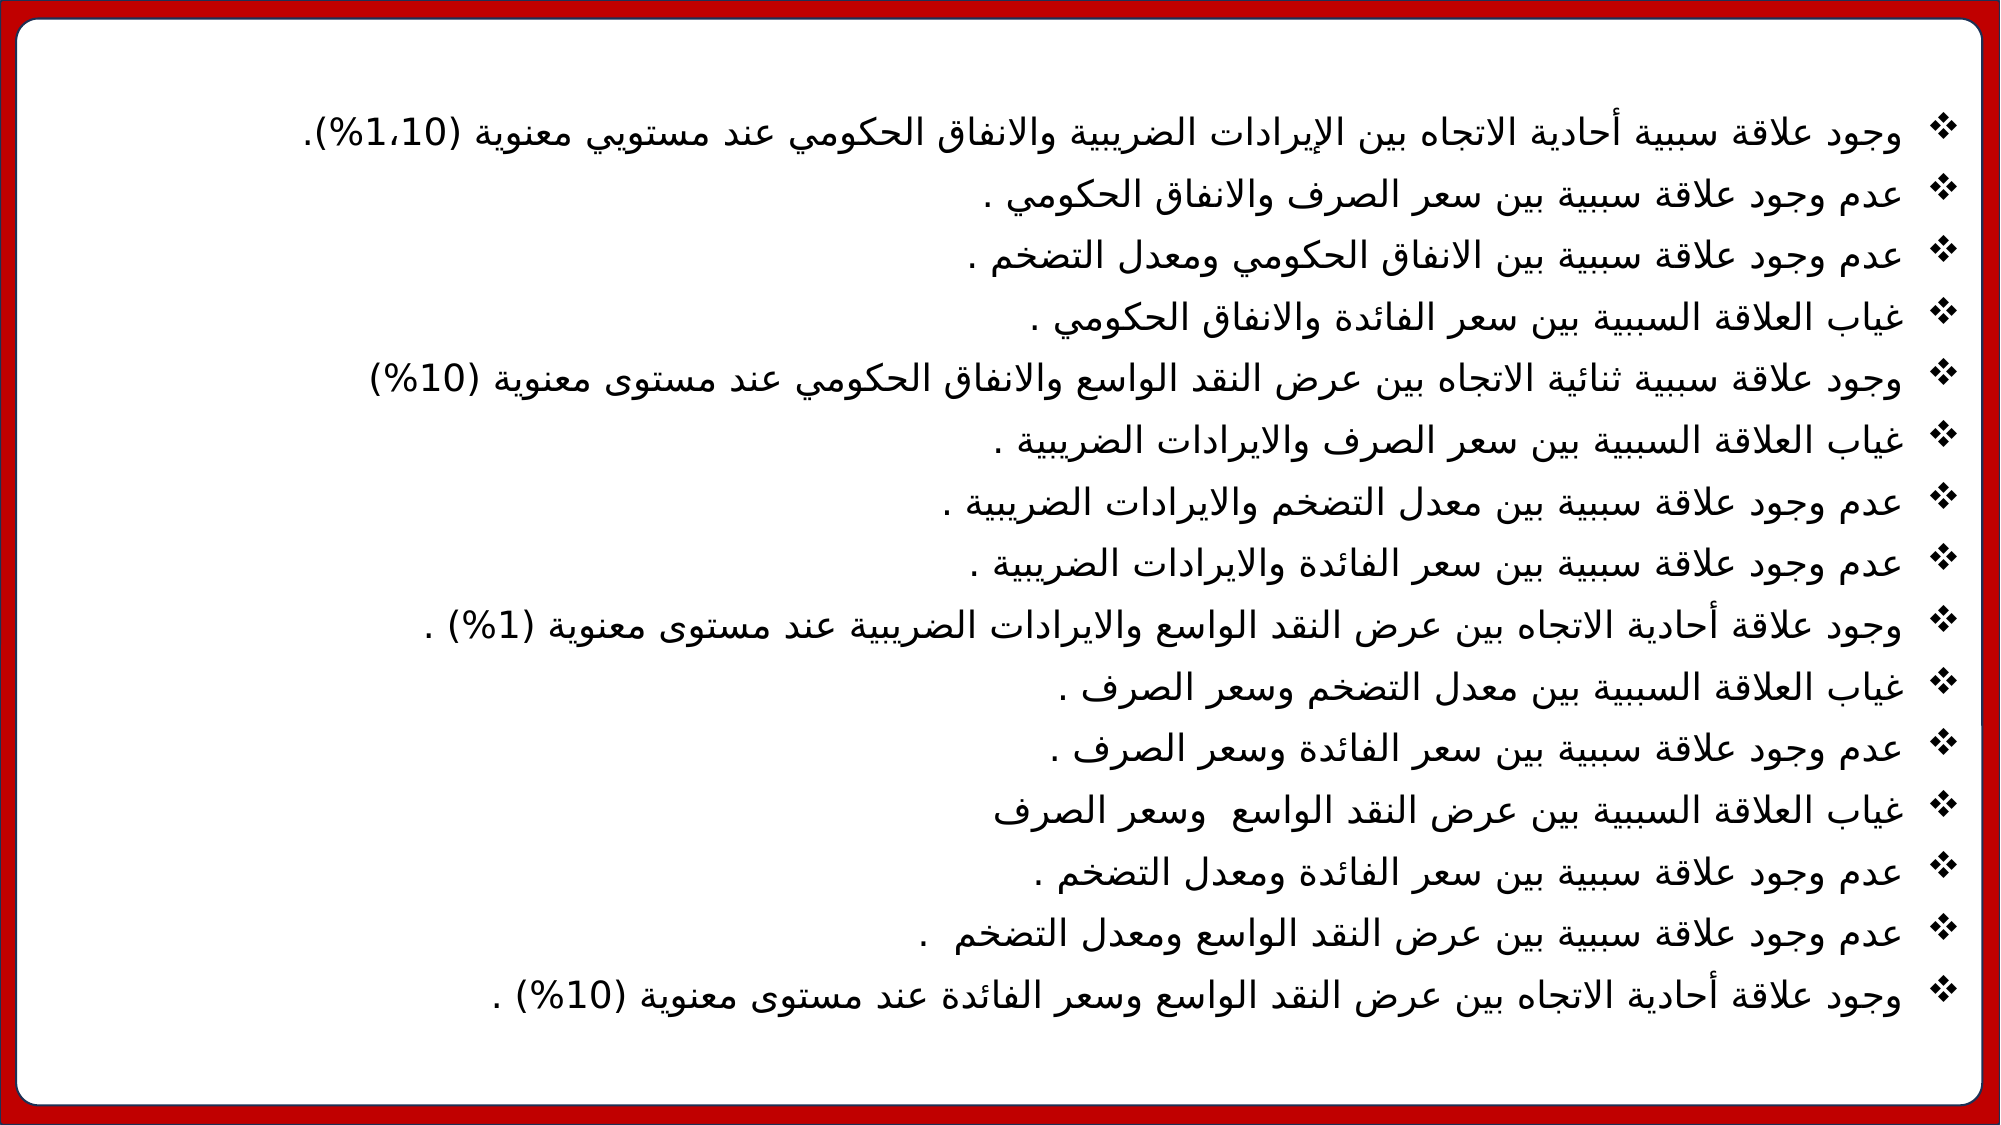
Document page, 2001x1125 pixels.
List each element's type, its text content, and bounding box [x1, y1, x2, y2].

text_box وجود علاقة سببية أحادية الاتجاه بين الإيرادات الضريبية والانفاق الحكومي عند مستويي معنوية (1،10%). عدم وجود علاقة سببية بين سعر الصرف والانفاق الحكومي . عدم وجود علاقة سببية بين الانفاق الحكومي ومعدل التضخم . غياب العلاقة السببية بين سعر الفائدة والانفاق الحكومي . وجود علاقة سببية ثنائية الاتجاه بين عرض النقد الواسع والانفاق الحكومي عند مستوى معنوية (10%) غياب العلاقة السببية بين سعر الصرف والايرادات الضريبية . عدم وجود علاقة سببية بين معدل التضخم والايرادات الضريبية . عدم وجود علاقة سببية بين سعر الفائدة والايرادات الضريبية . وجود علاقة أحادية الاتجاه بين عرض النقد الواسع والايرادات الضريبية عند مستوى معنوية (1%) . غياب العلاقة السببية بين معدل التضخم وسعر الصرف . عدم وجود علاقة سببية بين سعر الفائدة وسعر الصرف . غياب العلاقة السببية بين عرض النقد الواسع وسعر الصرف عدم وجود علاقة سببية بين سعر الفائدة ومعدل التضخم . عدم وجود علاقة سببية بين عرض النقد الواسع ومعدل التضخم . وجود علاقة أحادية الاتجاه بين عرض النقد الواسع وسعر الفائدة عند مستوى معنوية (10%) . [15, 17, 1984, 1107]
text_box [0, 0, 2000, 1125]
